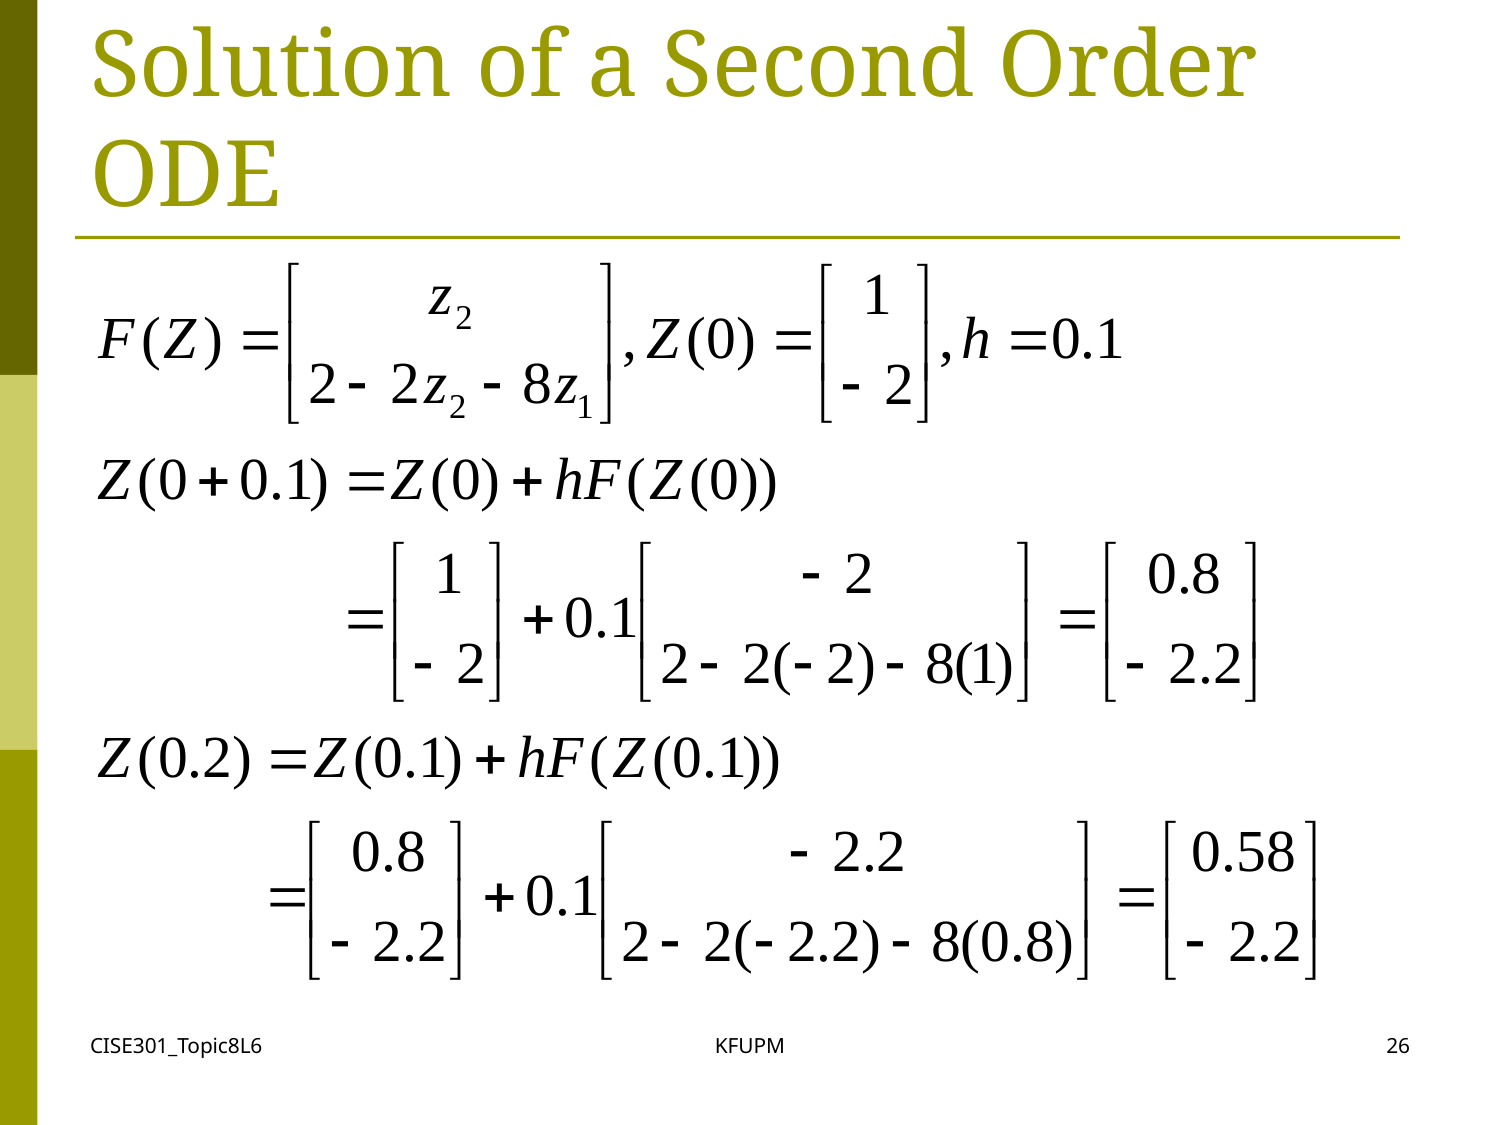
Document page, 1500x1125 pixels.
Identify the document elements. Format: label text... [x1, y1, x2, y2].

slide_number 26 [1074, 1024, 1426, 1101]
slide_number CISE301_Topic8L6 [74, 1024, 426, 1101]
footer KFUPM [512, 1024, 988, 1101]
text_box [87, 249, 1438, 991]
title Solution of a Second Order ODE [74, 45, 1426, 233]
